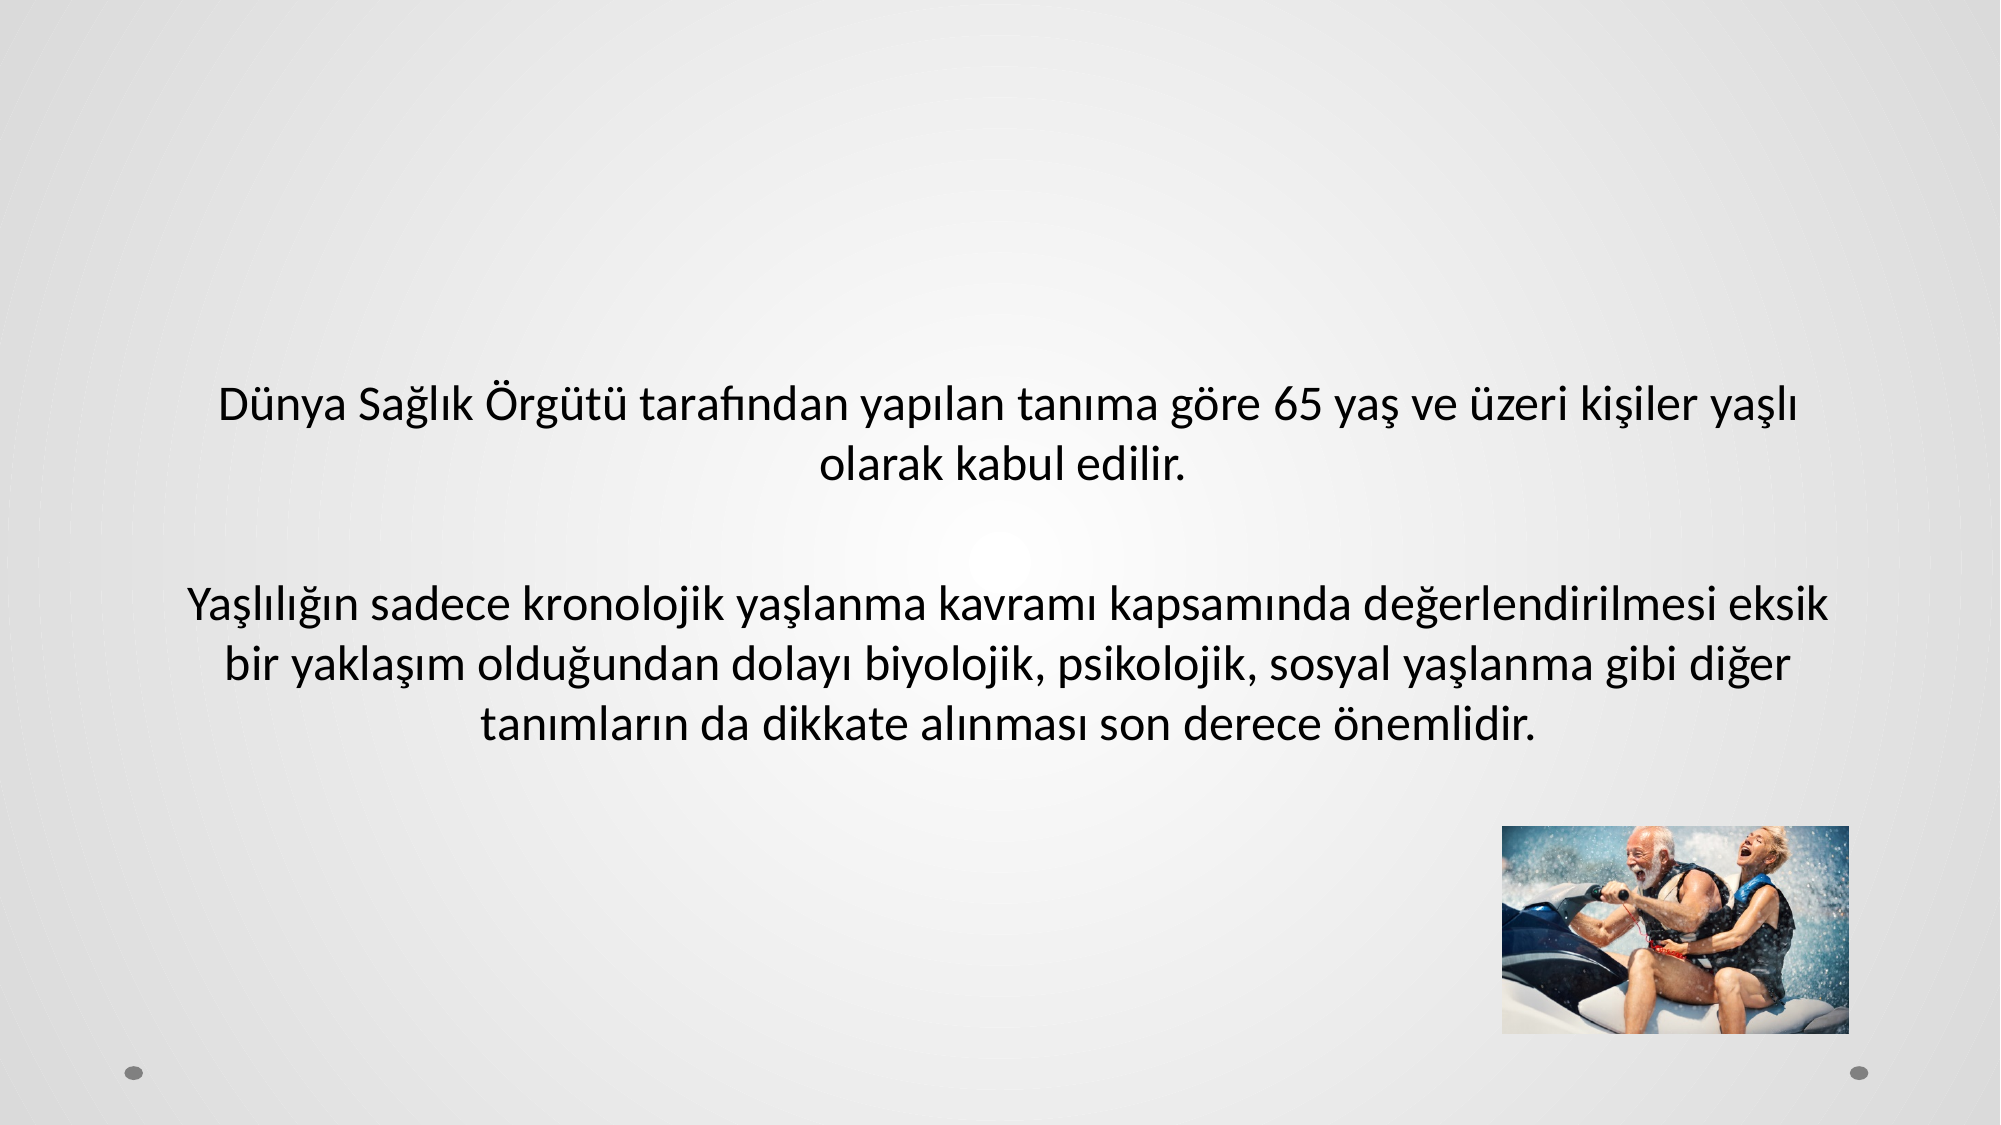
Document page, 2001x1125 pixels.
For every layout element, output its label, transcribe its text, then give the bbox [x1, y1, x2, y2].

picture [1502, 826, 1849, 1035]
list Dünya Sağlık Örgütü tarafından yapılan tanıma göre 65 yaş ve üzeri kişiler yaşlı olarak kabul edilir. Yaşlılığın sadece kronolojik yaşlanma kavramı kapsamında değerlendirilmesi eksik bir yaklaşım olduğundan dolayı biyolojik, psikolojik, sosyal yaşlanma gibi diğer tanımların da dikkate alınması son derece önemlidir. [146, 362, 1872, 1016]
